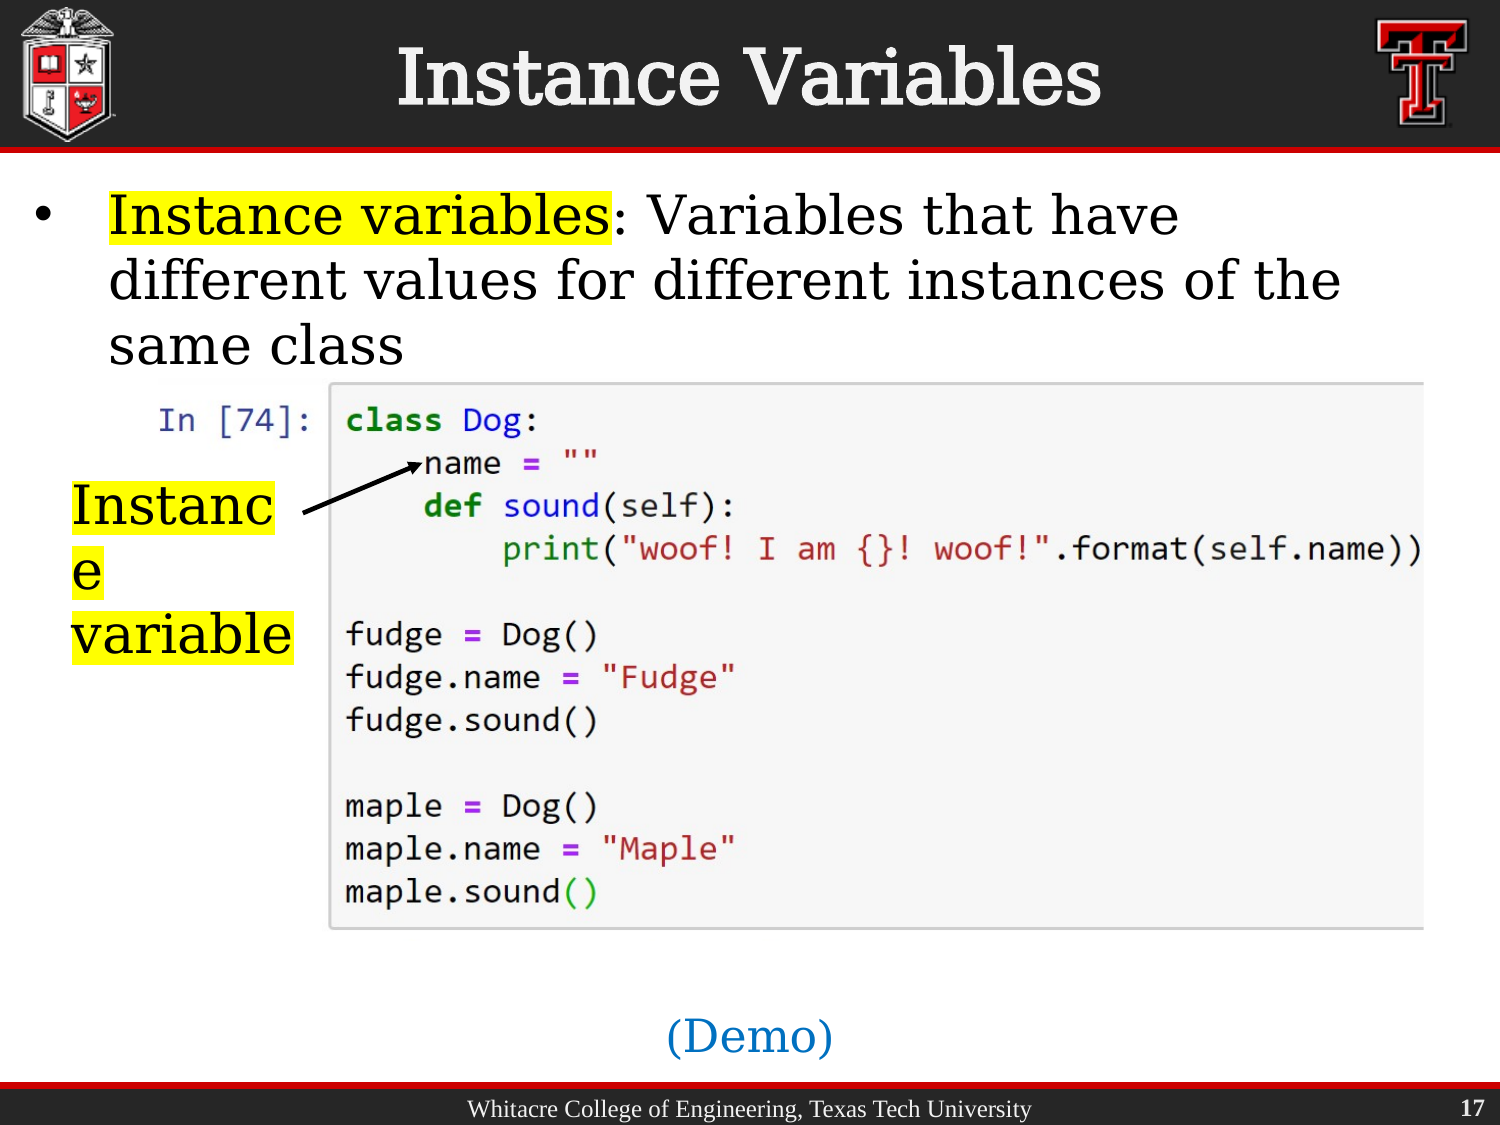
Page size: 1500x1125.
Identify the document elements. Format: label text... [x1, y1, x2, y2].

picture [1373, 14, 1472, 128]
text_box (Demo) [648, 999, 852, 1070]
title Instance Variables [151, 6, 1349, 141]
text_box Instance variables: Variables that have different values for different instances of the same class [19, 172, 1424, 383]
picture [21, 7, 116, 142]
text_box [56, 377, 1424, 941]
slide_number 17 [1392, 1086, 1500, 1125]
